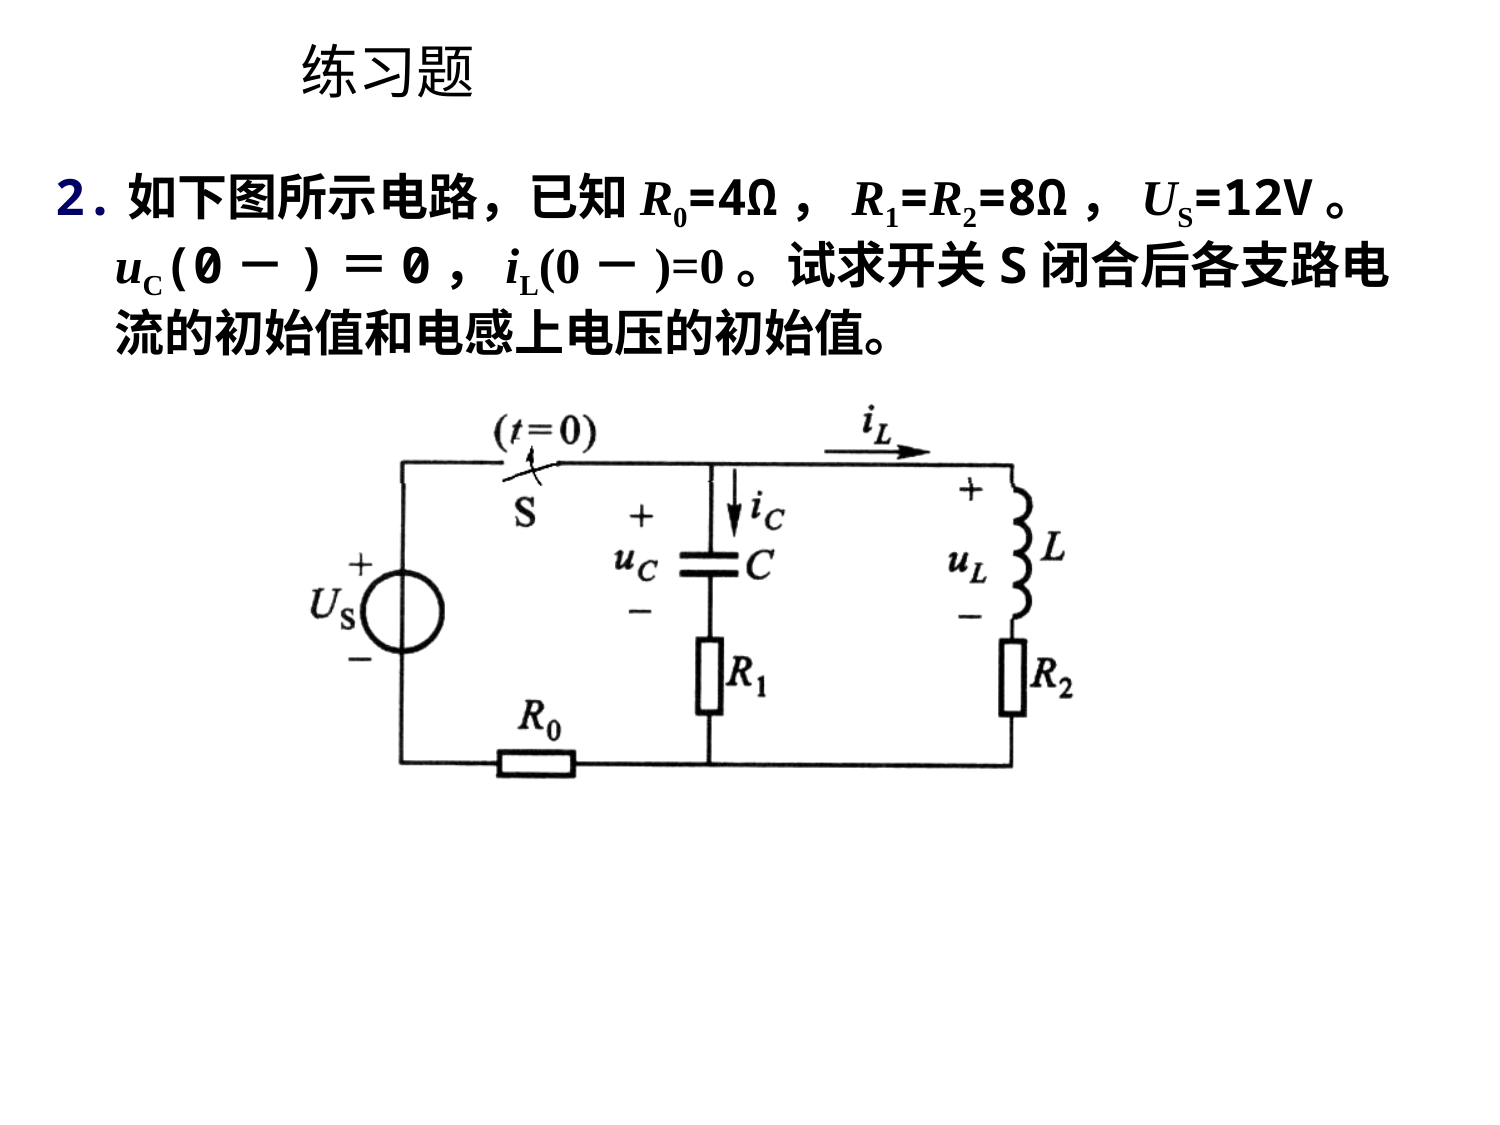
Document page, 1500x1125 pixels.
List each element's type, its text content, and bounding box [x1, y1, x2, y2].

title 练习题 [41, 27, 721, 114]
picture [300, 396, 1081, 853]
text_box 2.如下图所示电路，已知R0=4Ω，R1=R2=8Ω，US=12V。 uC(0－)＝0，iL(0－)=0。试求开关S闭合后各支路电流的初始值和电感上电压的初始值。 [41, 157, 1447, 369]
